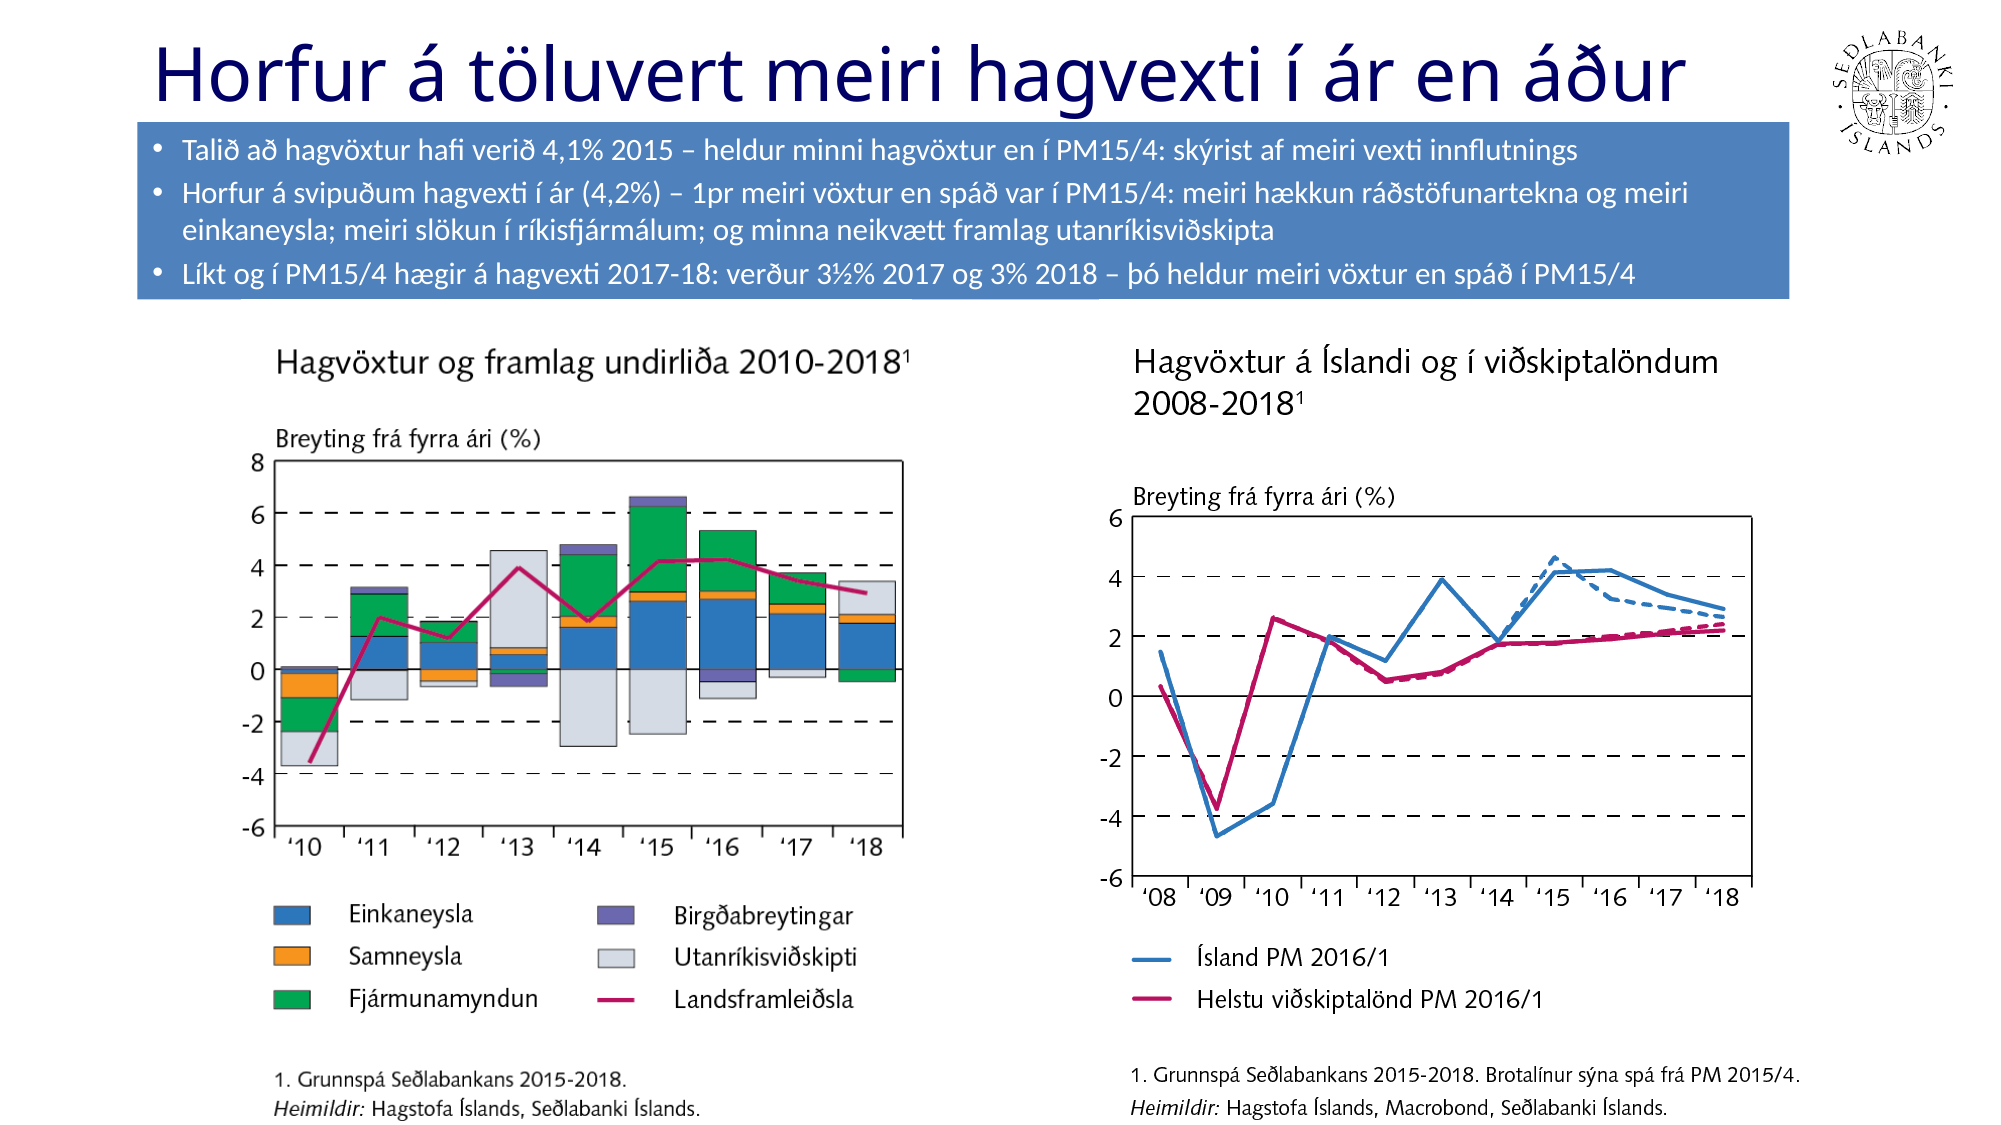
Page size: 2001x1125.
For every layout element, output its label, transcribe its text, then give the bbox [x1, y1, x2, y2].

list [1099, 299, 1806, 1121]
text_box Talið að hagvöxtur hafi verið 4,1% 2015 – heldur minni hagvöxtur en í PM15/4: skýrist af meiri vexti innflutnings Horfur á svipuðum hagvexti í ár (4,2%) – 1pr meiri vöxtur en spáð var í PM15/4: meiri hækkun ráðstöfunartekna og meiri einkaneysla; meiri slökun í ríkisfjármálum; og minna neikvætt framlag utanríkisviðskipta Líkt og í PM15/4 hægir á hagvexti 2017-18: verður 3½% 2017 og 3% 2018 – þó heldur meiri vöxtur en spáð í PM15/4 [137, 122, 1790, 300]
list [241, 299, 912, 1121]
title Horfur á töluvert meiri hagvexti í ár en áður var spáð [137, 29, 1786, 122]
picture [1830, 29, 1955, 160]
